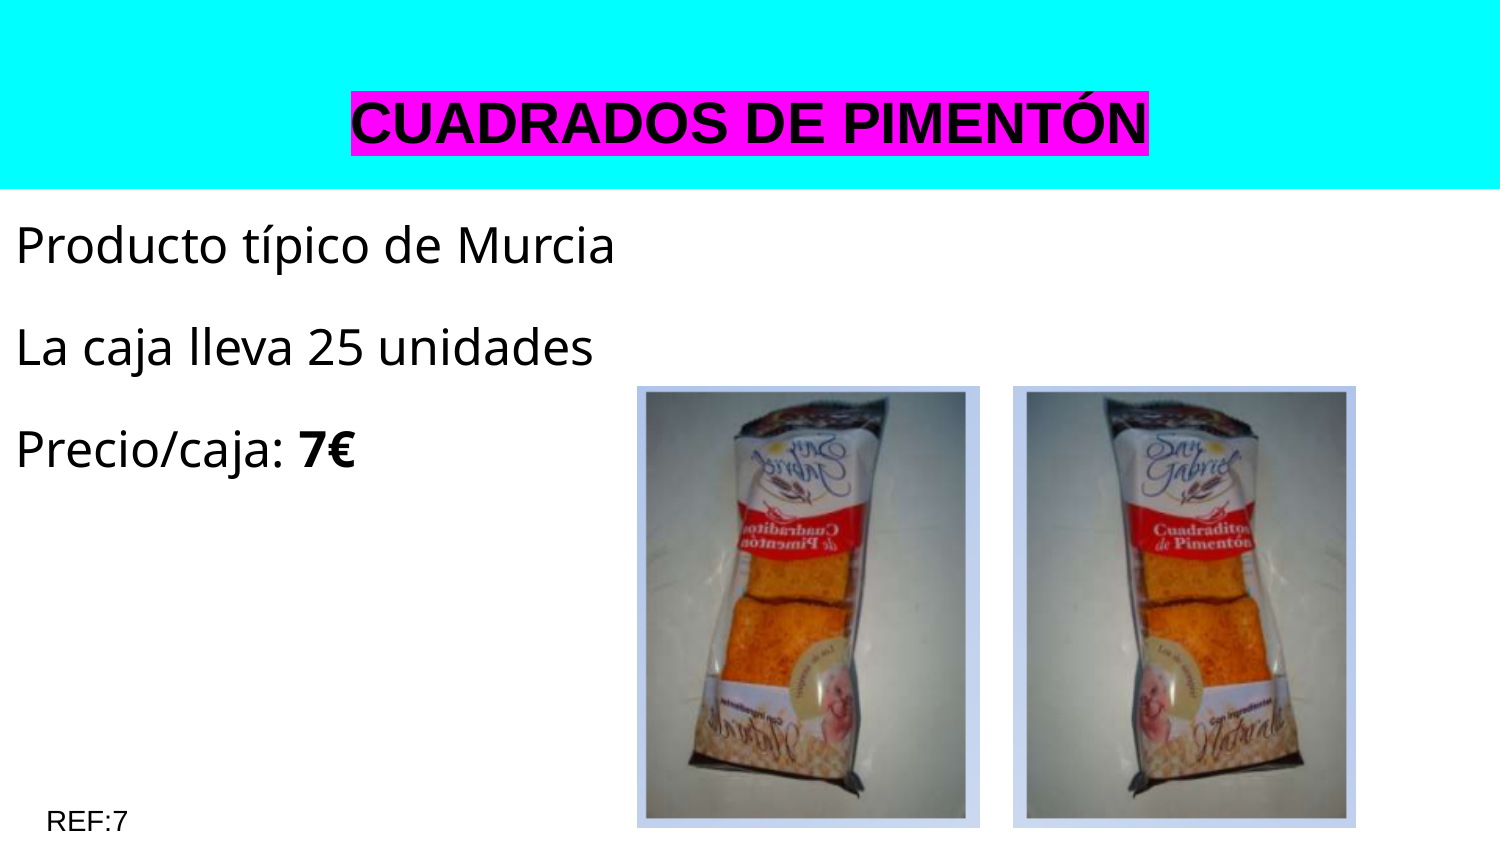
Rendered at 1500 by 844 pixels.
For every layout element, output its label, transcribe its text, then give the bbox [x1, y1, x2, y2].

picture [1013, 386, 1356, 828]
list Producto típico de Murcia La caja lleva 25 unidades Precio/caja: 7€ [0, 189, 1500, 844]
title CUADRADOS DE PIMENTÓN [0, 0, 1500, 189]
text_box REF:7 [31, 787, 284, 844]
picture [636, 386, 980, 828]
